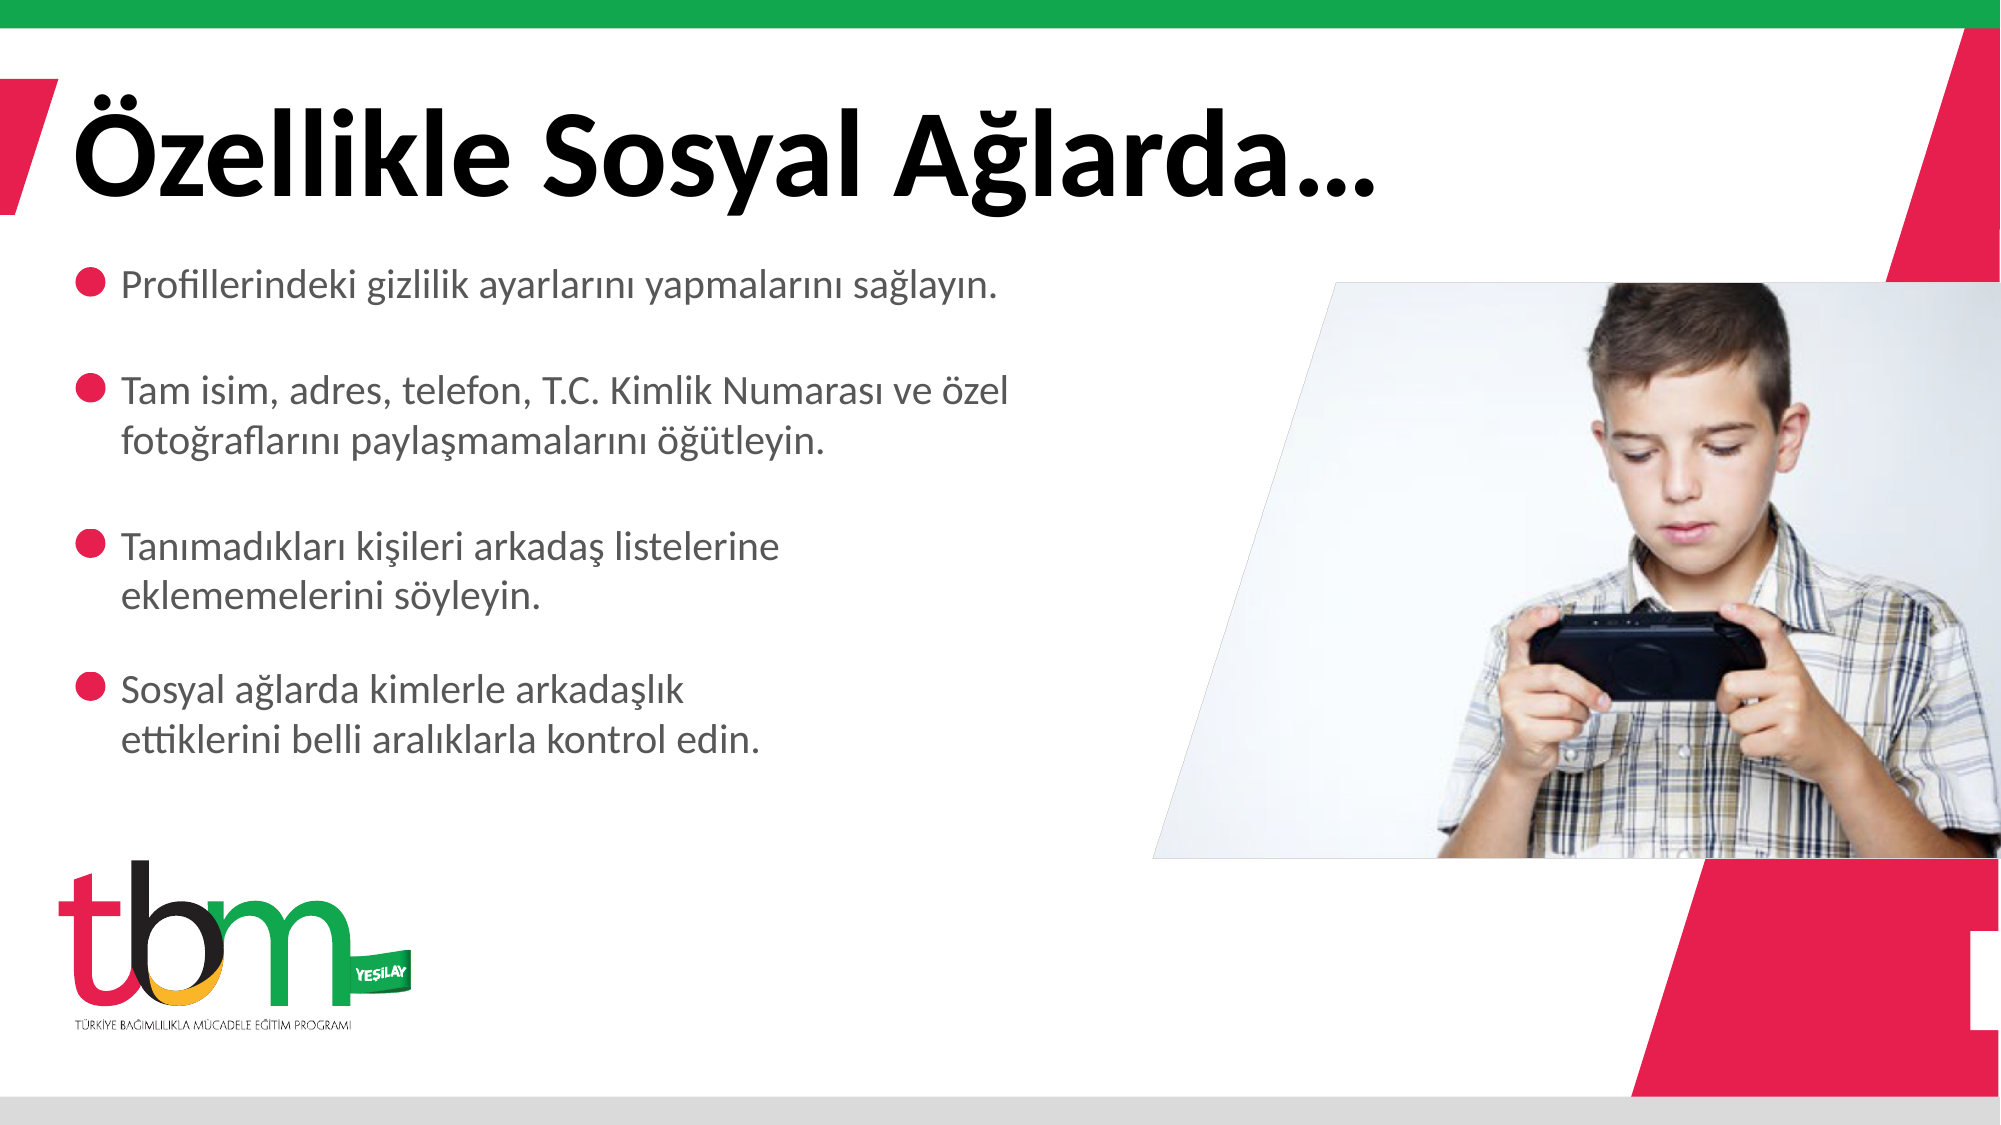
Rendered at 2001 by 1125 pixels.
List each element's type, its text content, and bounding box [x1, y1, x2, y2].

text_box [74, 249, 1281, 316]
text_box [1630, 1031, 2000, 1096]
text_box [1884, 29, 2000, 282]
text_box Özellikle Sosyal Ağlarda… [58, 63, 1812, 229]
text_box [74, 653, 1281, 771]
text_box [58, 860, 2000, 1031]
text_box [74, 355, 1281, 472]
text_box [0, 78, 58, 215]
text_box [74, 510, 1281, 628]
text_box [0, 1096, 2000, 1125]
text_box [1152, 282, 2000, 859]
text_box [0, 0, 2000, 29]
